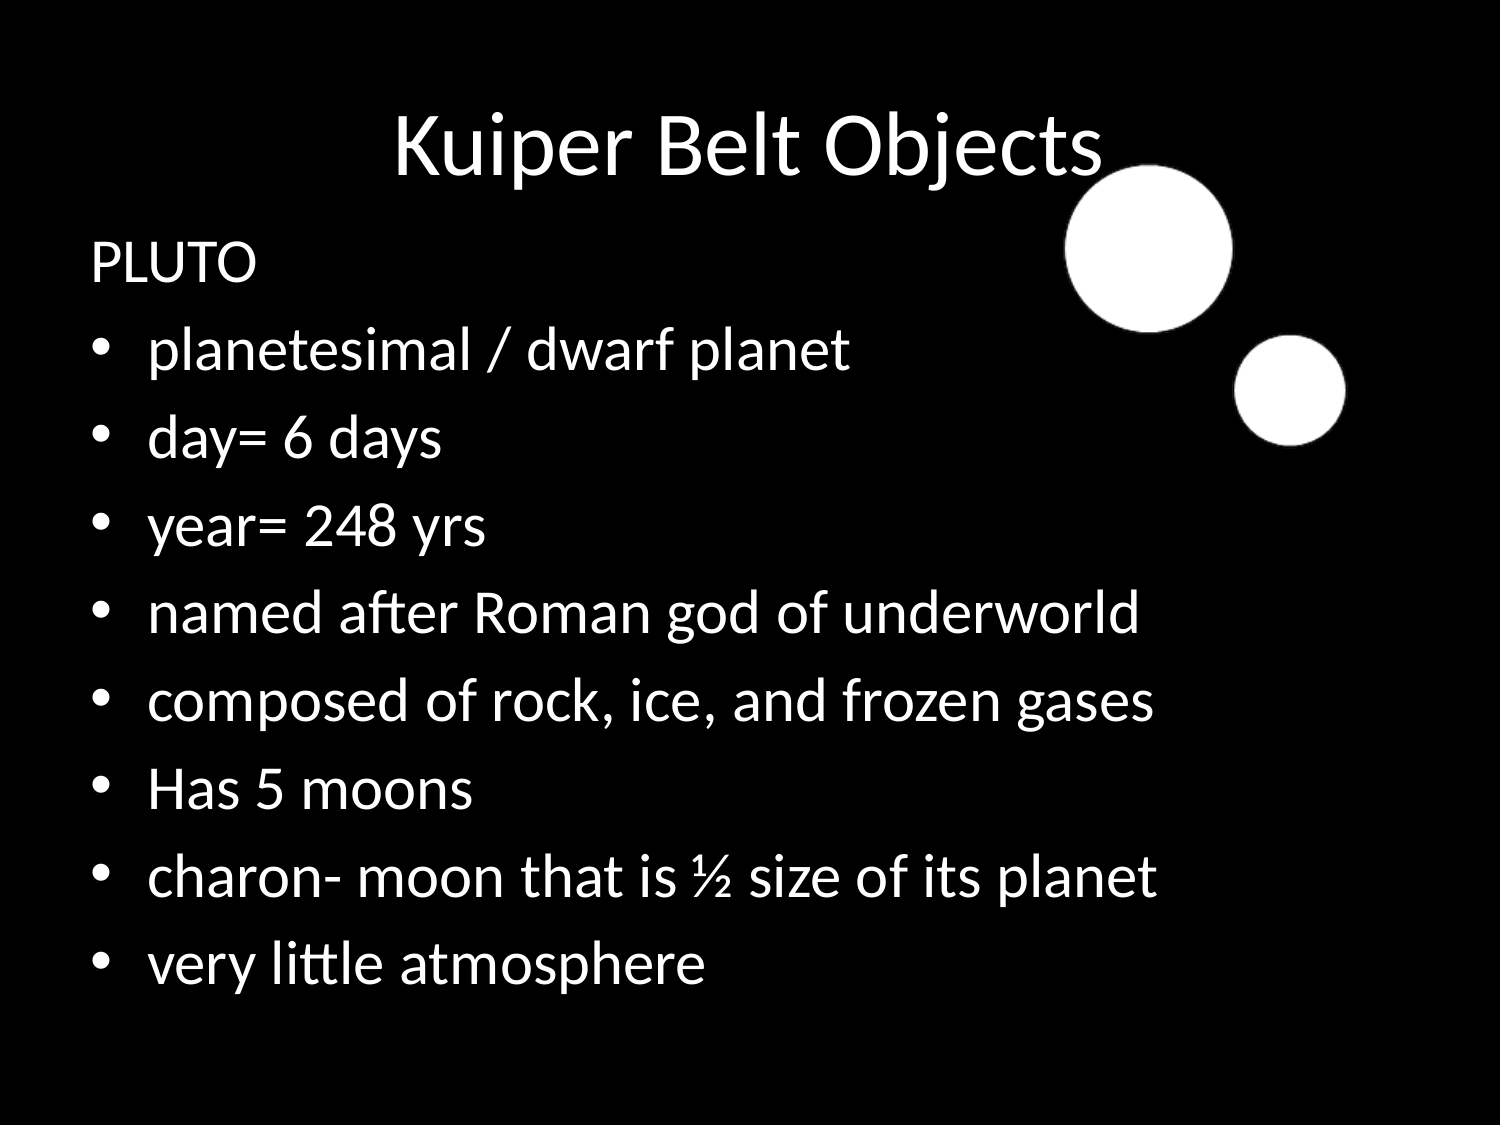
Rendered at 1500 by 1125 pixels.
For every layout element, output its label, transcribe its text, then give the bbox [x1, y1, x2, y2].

title Kuiper Belt Objects [75, 45, 1425, 212]
picture [1062, 162, 1349, 451]
list PLUTO planetesimal / dwarf planet day= 6 days year= 248 yrs named after Roman god of underworld composed of rock, ice, and frozen gases Has 5 moons charon- moon that is ½ size of its planet very little atmosphere [75, 212, 1425, 1005]
